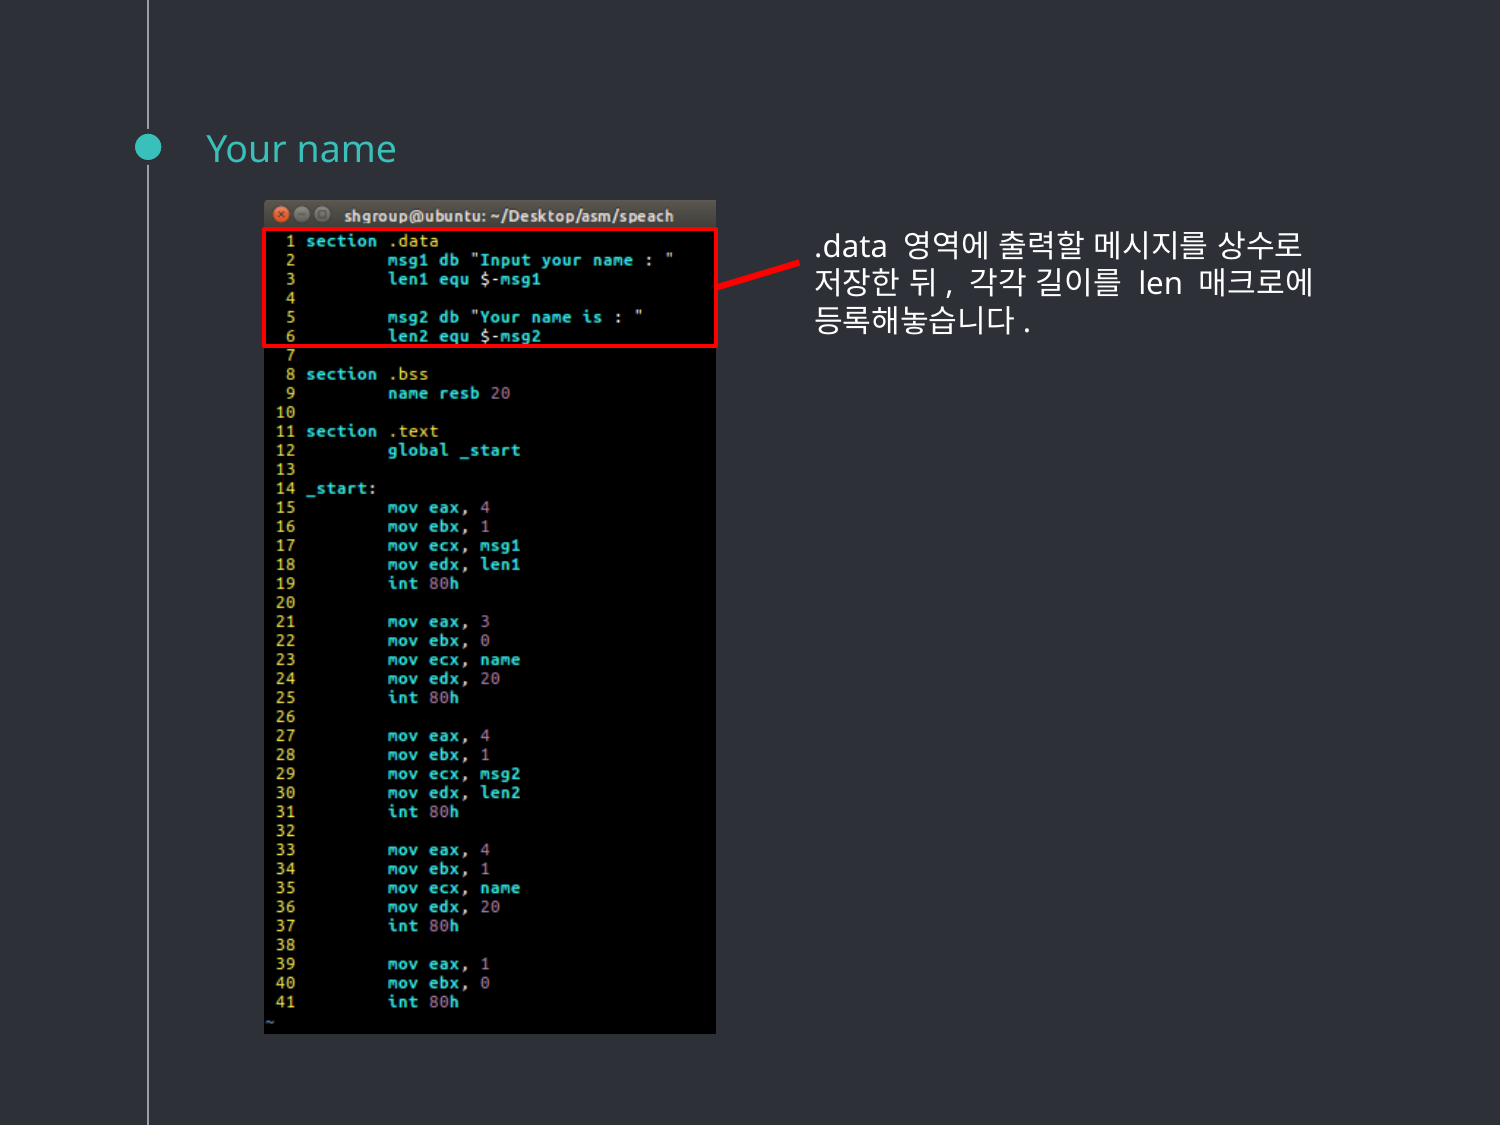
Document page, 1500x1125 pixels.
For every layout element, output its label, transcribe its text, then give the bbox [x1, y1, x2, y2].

title Your name [191, 109, 1317, 185]
picture [264, 200, 717, 1034]
text_box .data 영역에 출력할 메시지를 상수로 저장한 뒤, 각각 길이를 len 매크로에 등록해놓습니다. [799, 218, 1349, 1009]
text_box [715, 262, 800, 288]
